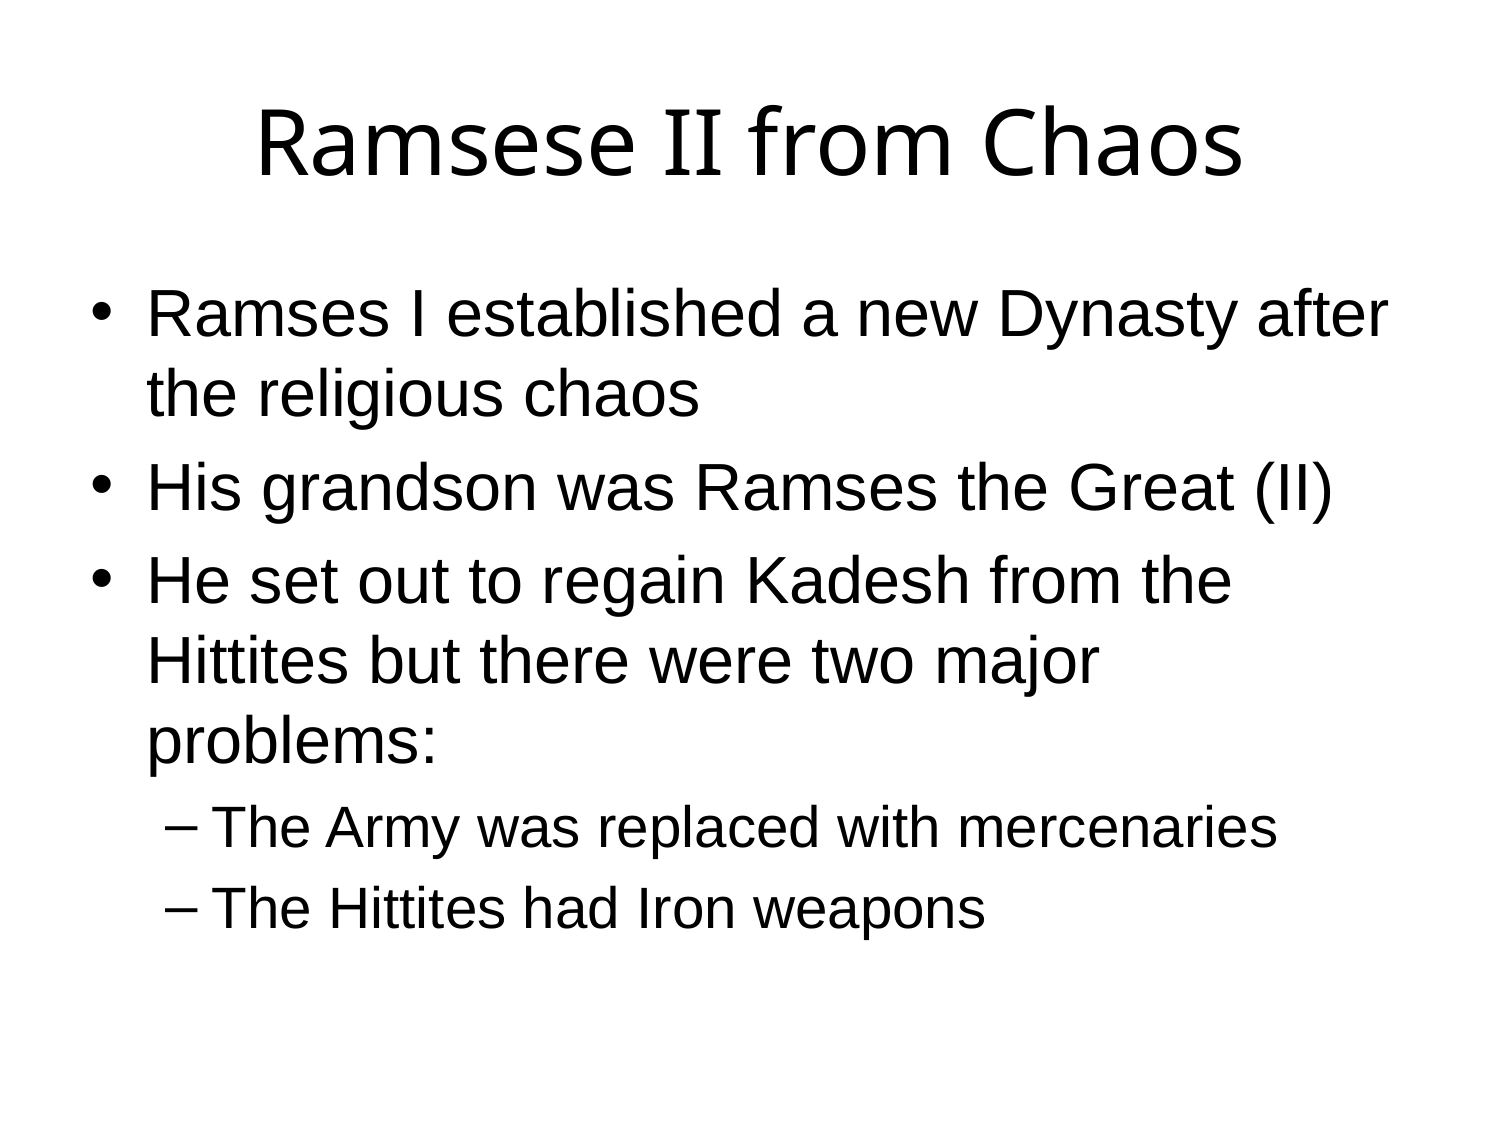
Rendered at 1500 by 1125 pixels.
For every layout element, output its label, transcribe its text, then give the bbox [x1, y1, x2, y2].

title Ramsese II from Chaos [75, 45, 1425, 233]
list Ramses I established a new Dynasty after the religious chaos His grandson was Ramses the Great (II) He set out to regain Kadesh from the Hittites but there were two major problems: The Army was replaced with mercenaries The Hittites had Iron weapons [75, 262, 1425, 1005]
